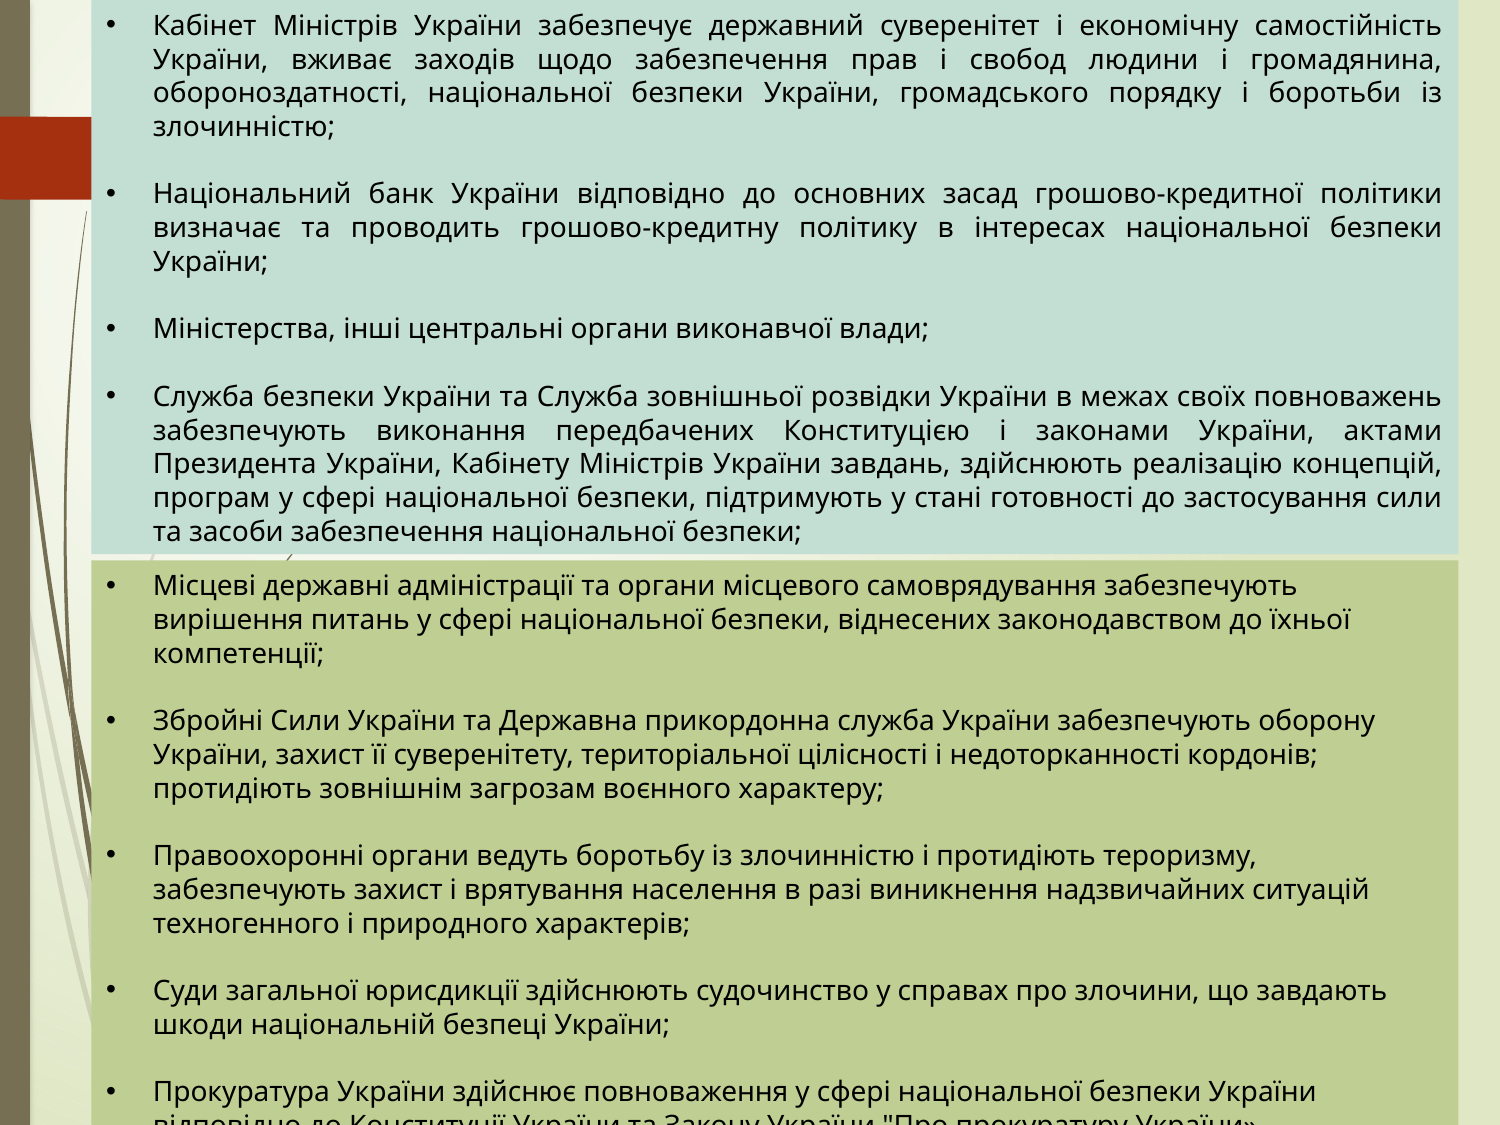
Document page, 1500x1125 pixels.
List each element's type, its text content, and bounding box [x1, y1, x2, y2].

text_box Місцеві державні адміністрації та органи місцевого самоврядування забезпечують вирішення питань у сфері національної безпеки, віднесених законодавством до їхньої компетенції; Збройні Сили України та Державна прикордонна служба України забезпечують оборону України, захист її суверенітету, територіальної цілісності і недоторканності кордонів; протидіють зовнішнім загрозам воєнного характеру; Правоохоронні органи ведуть боротьбу із злочинністю і протидіють тероризму, забезпечують захист і врятування населення в разі виникнення надзвичайних ситуацій техногенного і природного характерів; Суди загальної юрисдикції здійснюють судочинство у справах про злочини, що завдають шкоди національній безпеці України; Прокуратура України здійснює повноваження у сфері національної безпеки України відповідно до Конституції України та Закону України "Про прокуратуру України». [91, 560, 1459, 1125]
text_box Кабінет Міністрів України забезпечує державний суверенітет і економічну самостійність України, вживає заходів щодо забезпечення прав і свобод людини і громадянина, обороноздатності, національної безпеки України, громадського порядку і боротьби із злочинністю; Національний банк України відповідно до основних засад грошово-кредитної політики визначає та проводить грошово-кредитну політику в інтересах національної безпеки України; Міністерства, інші центральні органи виконавчої влади; Служба безпеки України та Служба зовнішньої розвідки України в межах своїх повноважень забезпечують виконання передбачених Конституцією і законами України, актами Президента України, Кабінету Міністрів України завдань, здійснюють реалізацію концепцій, програм у сфері національної безпеки, підтримують у стані готовності до застосування сили та засоби забезпечення національної безпеки; [91, 0, 1459, 555]
